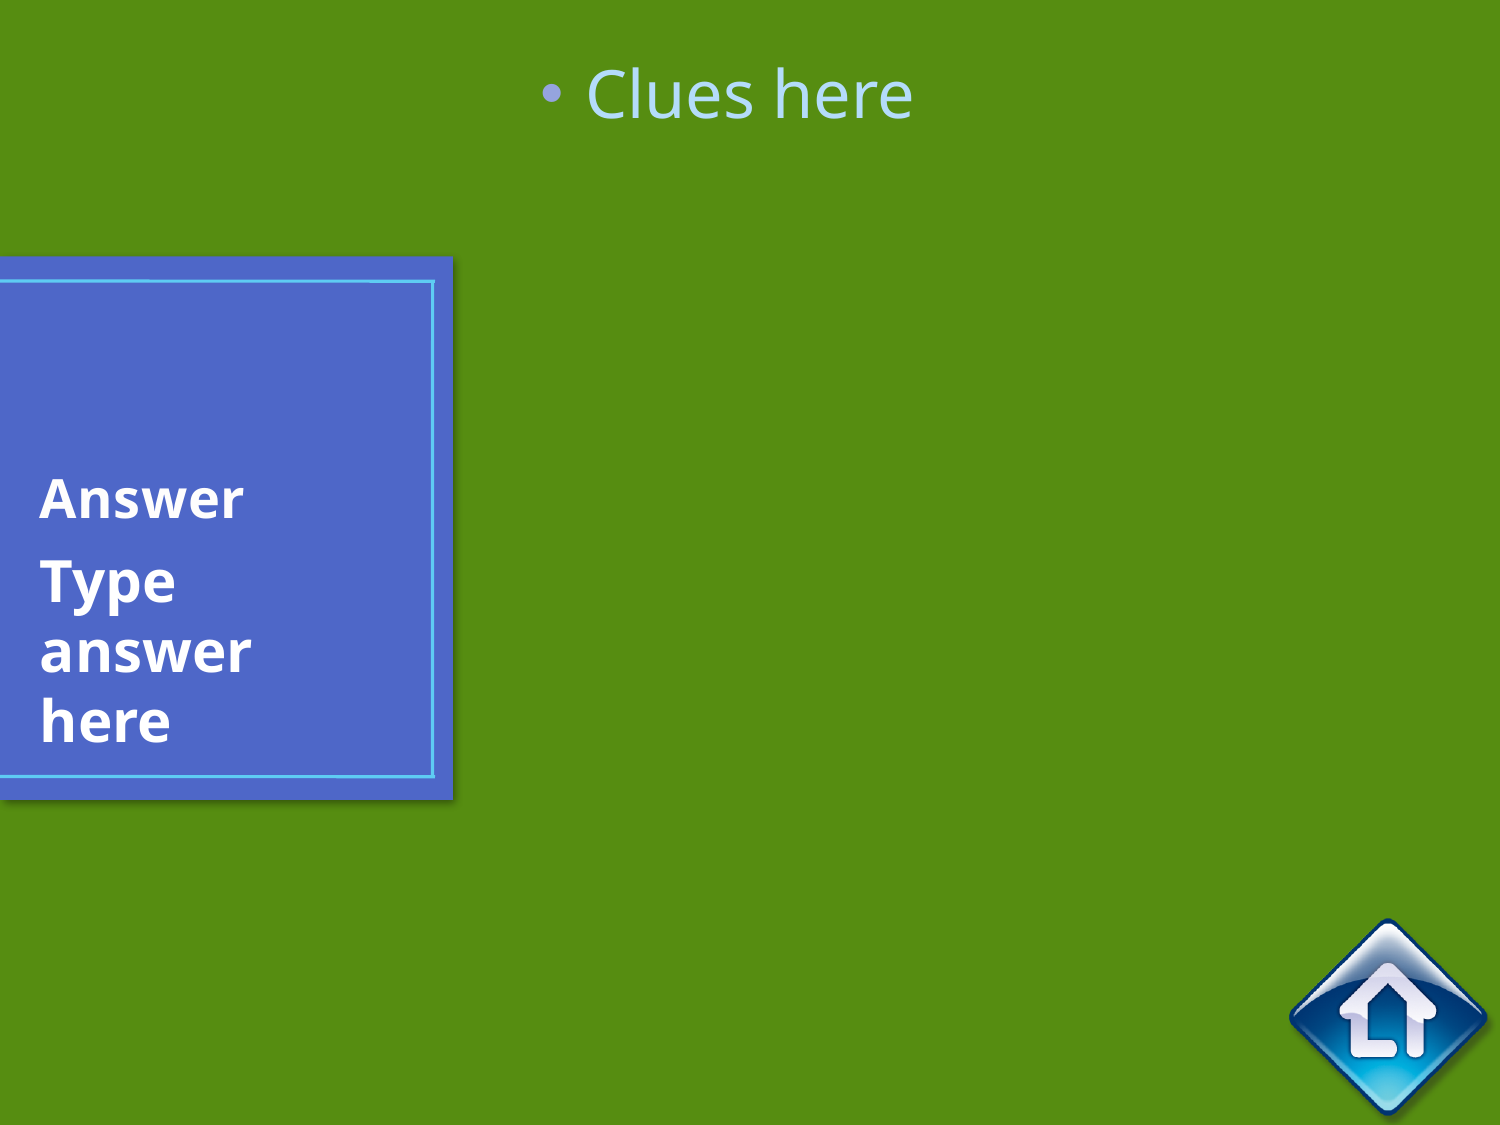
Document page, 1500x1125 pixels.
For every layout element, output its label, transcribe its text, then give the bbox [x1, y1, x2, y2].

title Answer [24, 311, 415, 536]
list Type answer here [24, 536, 415, 762]
list Clues here [525, 44, 1425, 1005]
picture [1282, 912, 1496, 1125]
